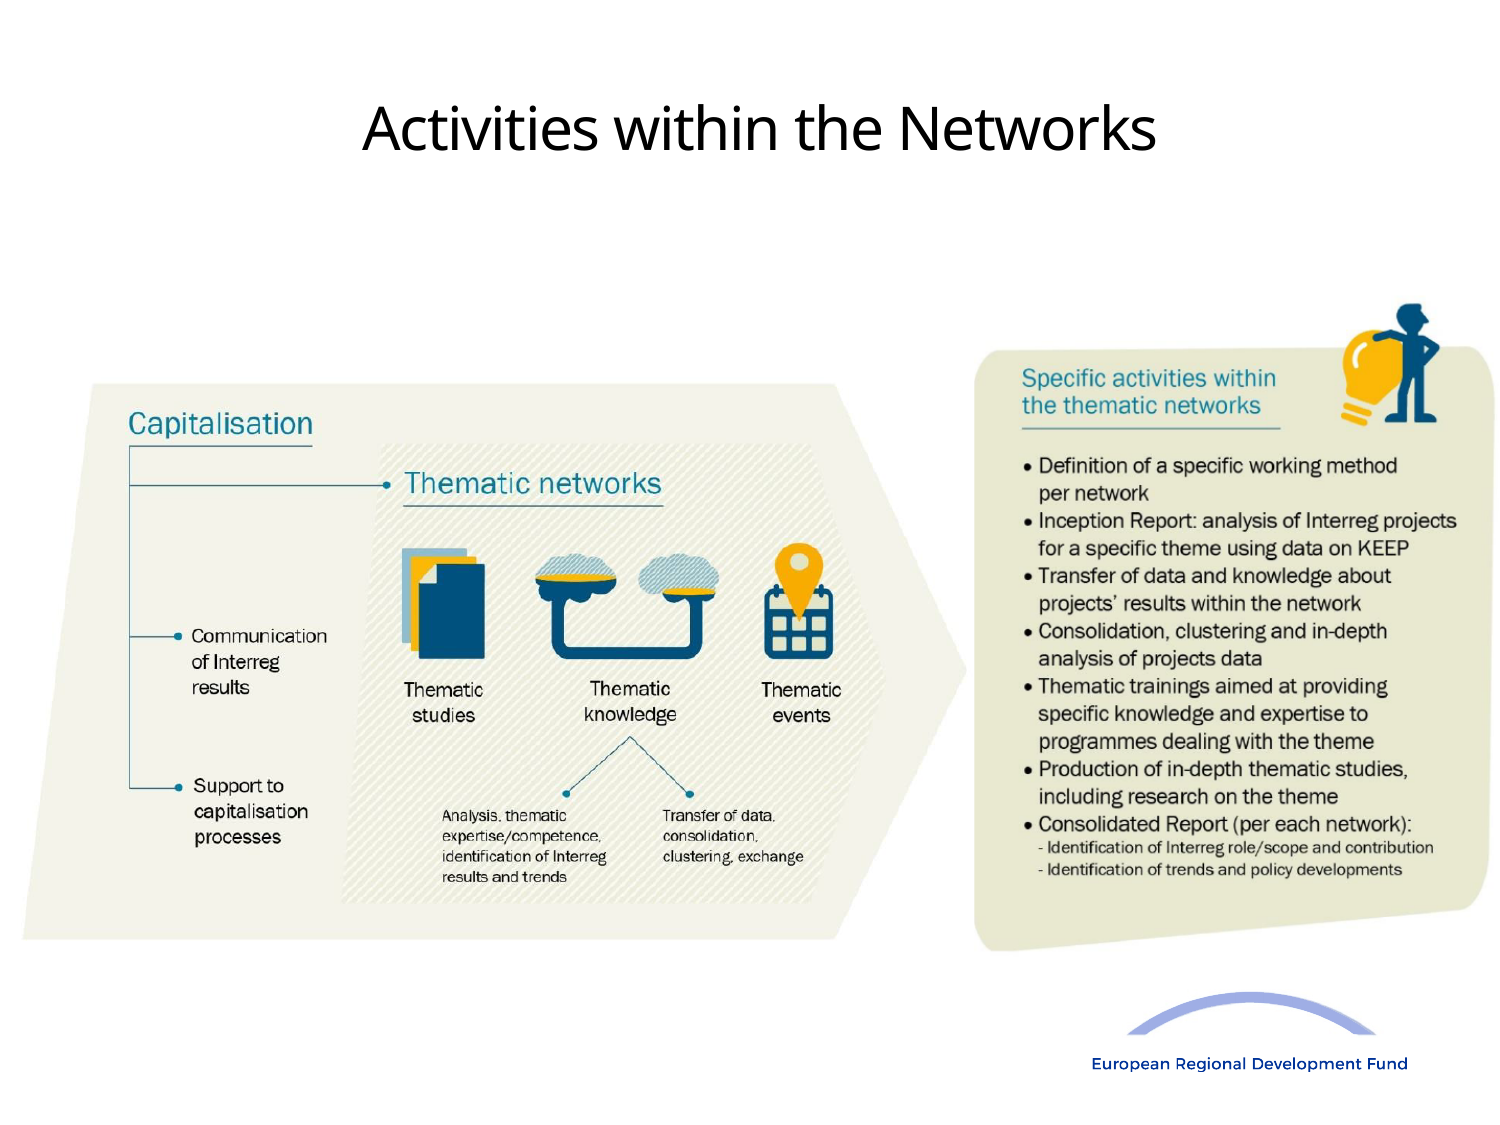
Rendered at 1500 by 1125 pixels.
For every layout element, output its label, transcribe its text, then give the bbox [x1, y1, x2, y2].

picture [1090, 982, 1409, 1072]
title Activities within the Networks [75, 45, 1447, 207]
picture [17, 292, 1500, 964]
